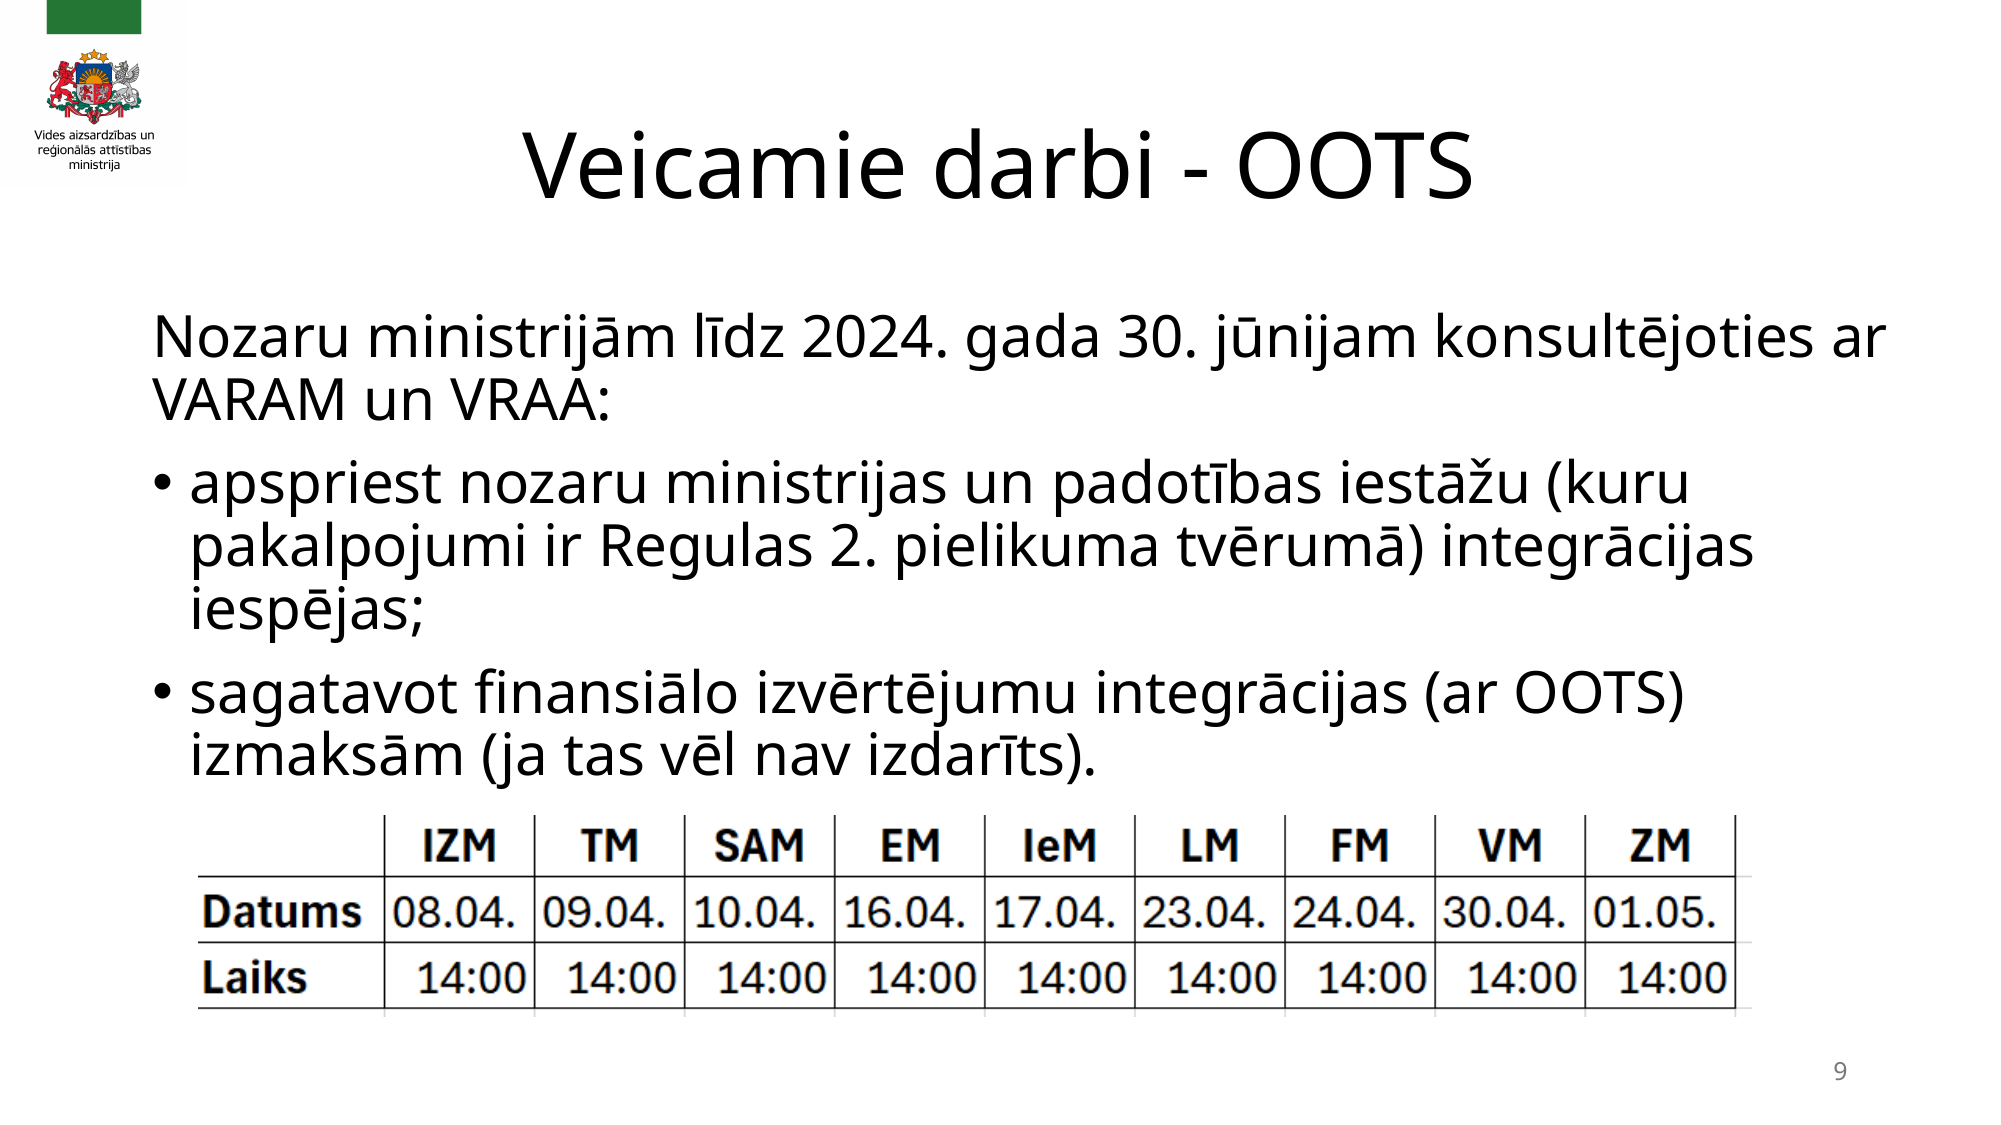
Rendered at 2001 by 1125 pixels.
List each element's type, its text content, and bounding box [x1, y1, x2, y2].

picture [0, 0, 188, 188]
title Veicamie darbi - OOTS [137, 59, 1863, 278]
list Nozaru ministrijām līdz 2024. gada 30. jūnijam konsultējoties ar VARAM un VRAA: apspriest nozaru ministrijas un padotības iestāžu (kuru pakalpojumi ir Regulas 2. pielikuma tvērumā) integrācijas iespējas; sagatavot finansiālo izvērtējumu integrācijas (ar OOTS) izmaksām (ja tas vēl nav izdarīts). [137, 299, 1925, 1014]
picture [197, 814, 1752, 1018]
slide_number 9 [1412, 1042, 1863, 1103]
